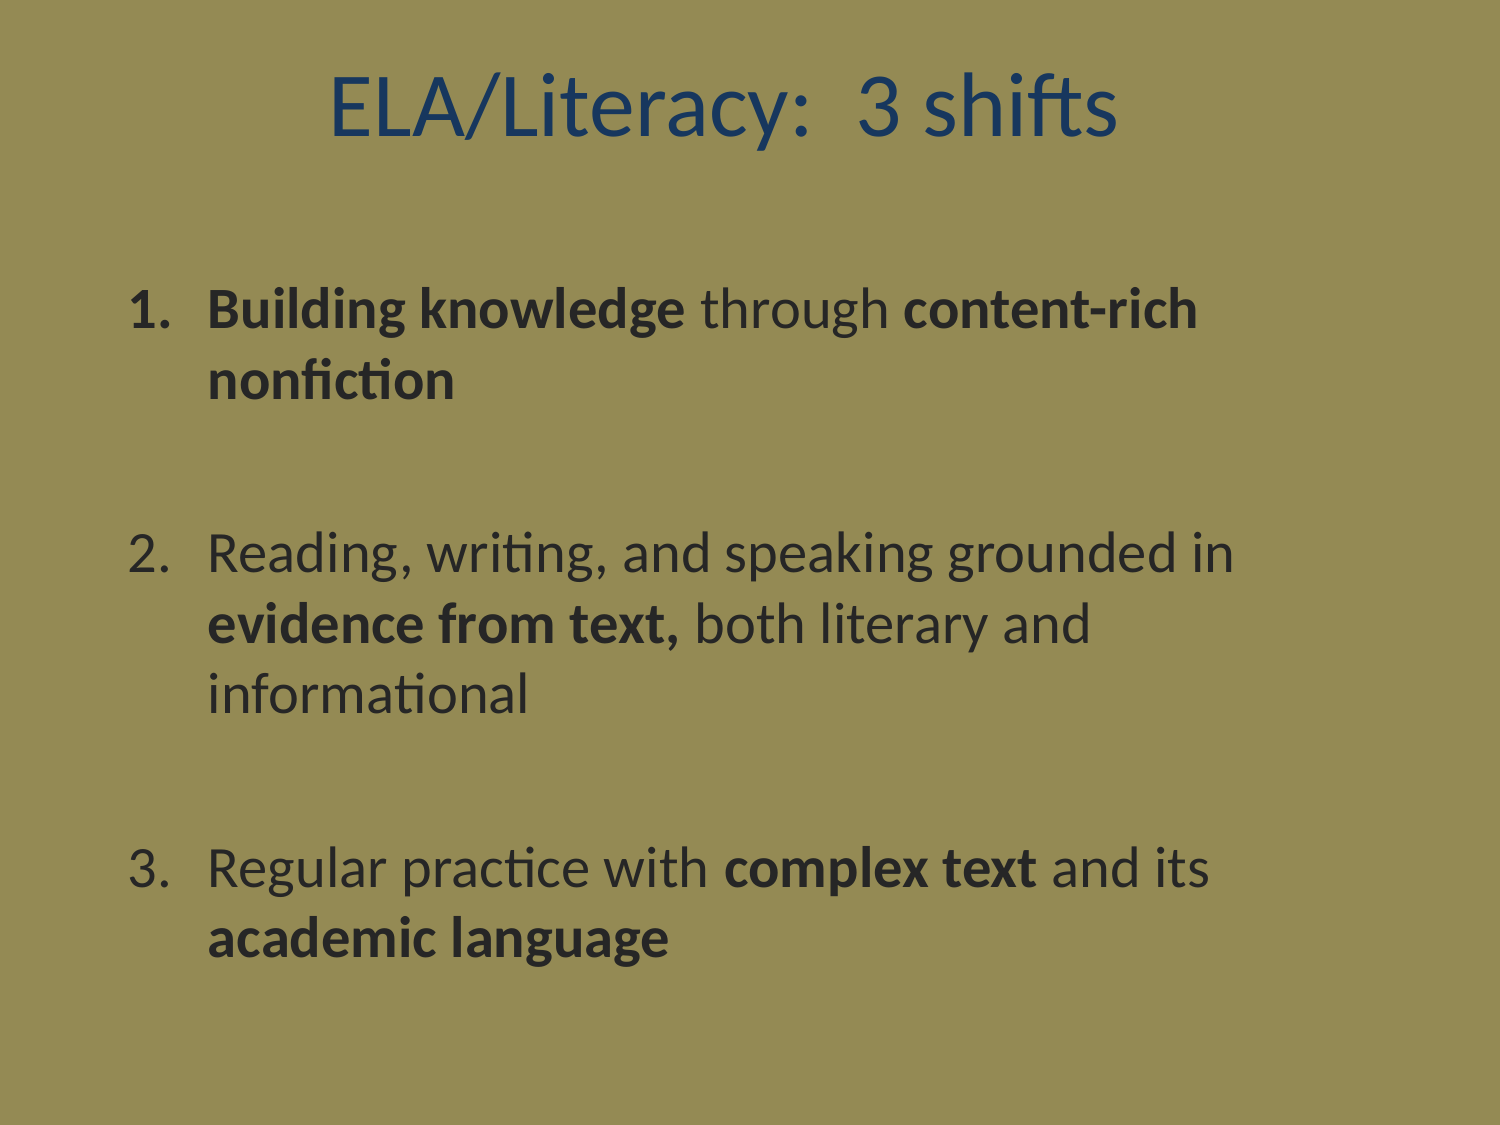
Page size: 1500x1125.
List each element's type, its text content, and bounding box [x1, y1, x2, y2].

title ELA/Literacy: 3 shifts [87, 24, 1363, 175]
list Building knowledge through content-rich nonfiction Reading, writing, and speaking grounded in evidence from text, both literary and informational Regular practice with complex text and its academic language [99, 262, 1425, 1125]
